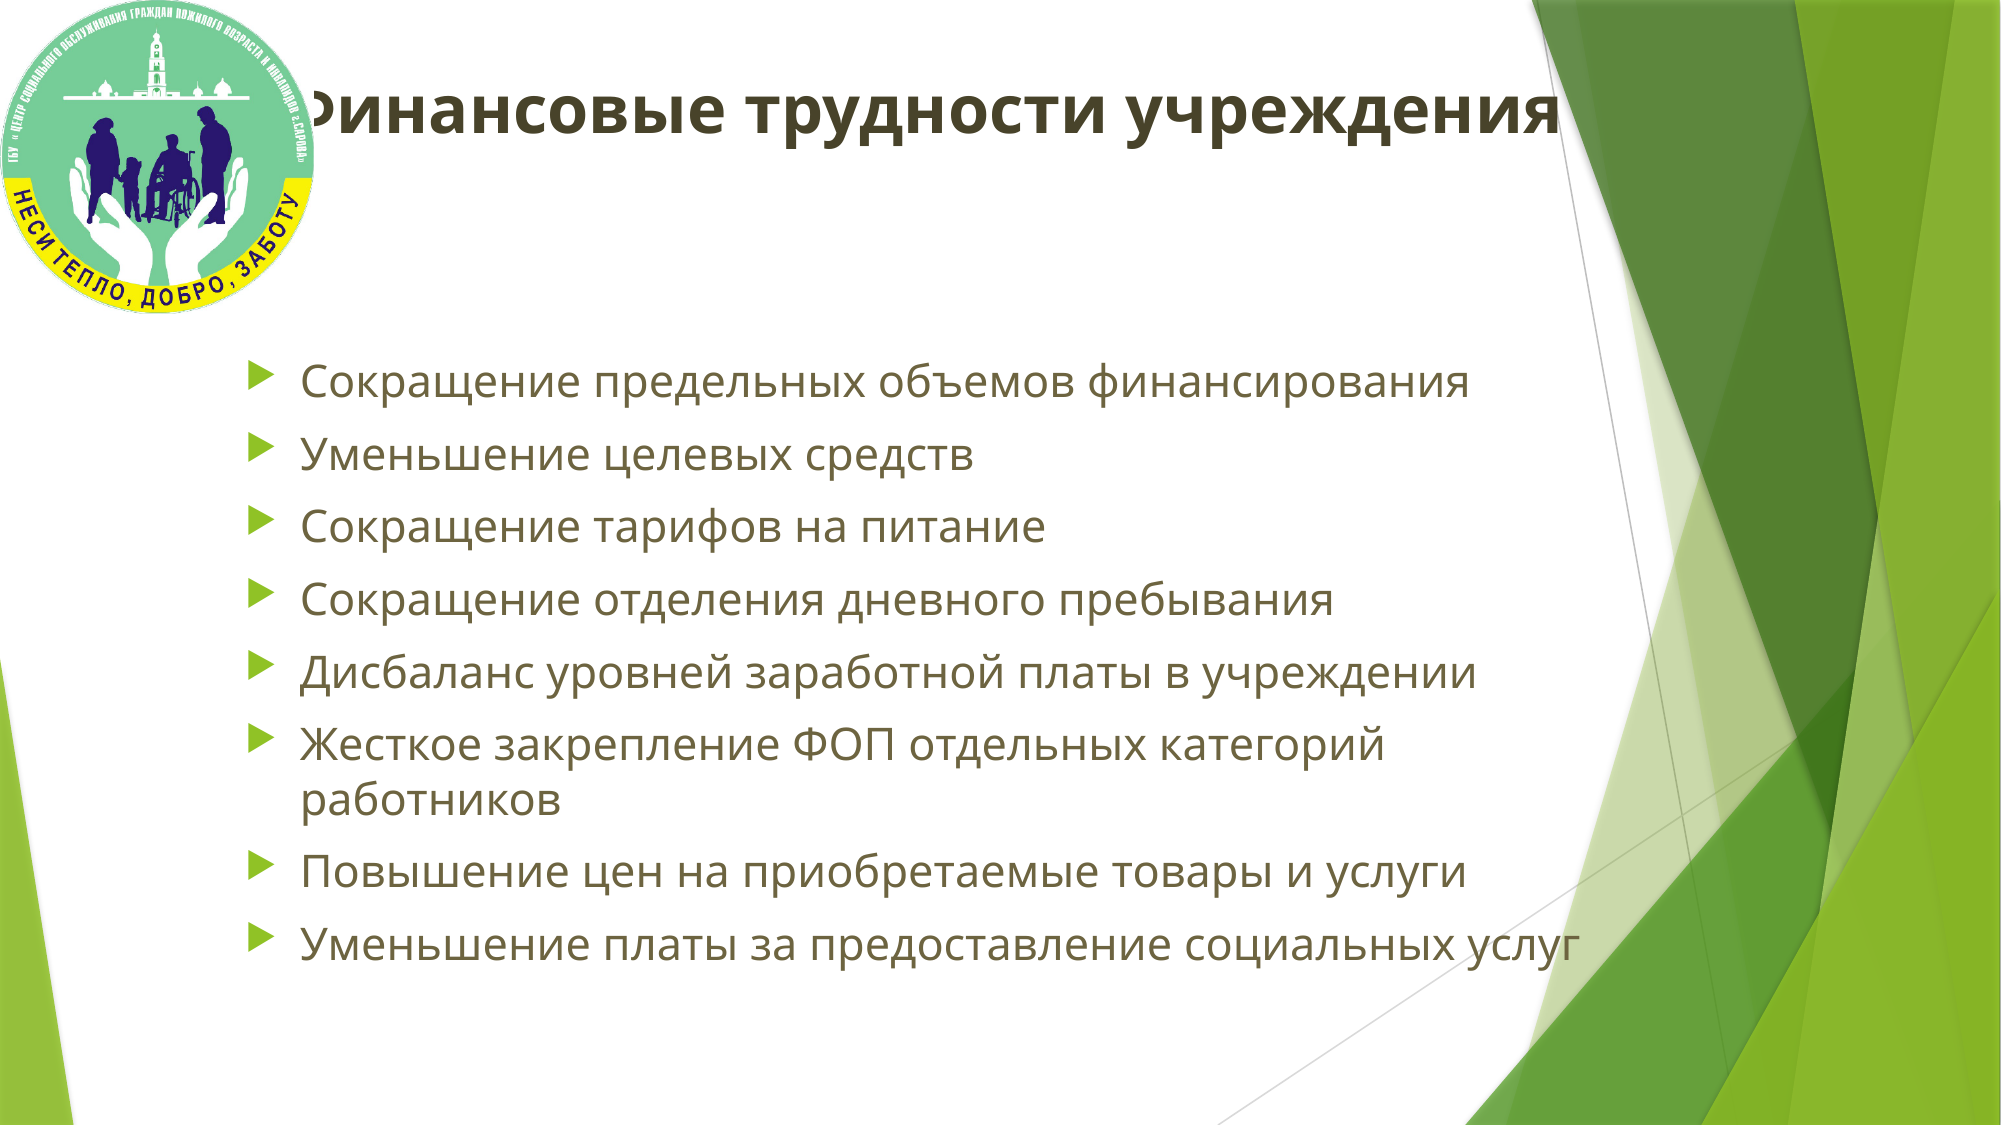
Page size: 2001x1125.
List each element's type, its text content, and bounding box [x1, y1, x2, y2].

title Финансовые трудности учреждения [318, 59, 1627, 277]
picture [0, 0, 315, 315]
list Сокращение предельных объемов финансирования Уменьшение целевых средств Сокращение тарифов на питание Сокращение отделения дневного пребывания Дисбаланс уровней заработной платы в учреждении Жесткое закрепление ФОП отдельных категорий работников Повышение цен на приобретаемые товары и услуги Уменьшение платы за предоставление социальных услуг [230, 344, 1641, 982]
